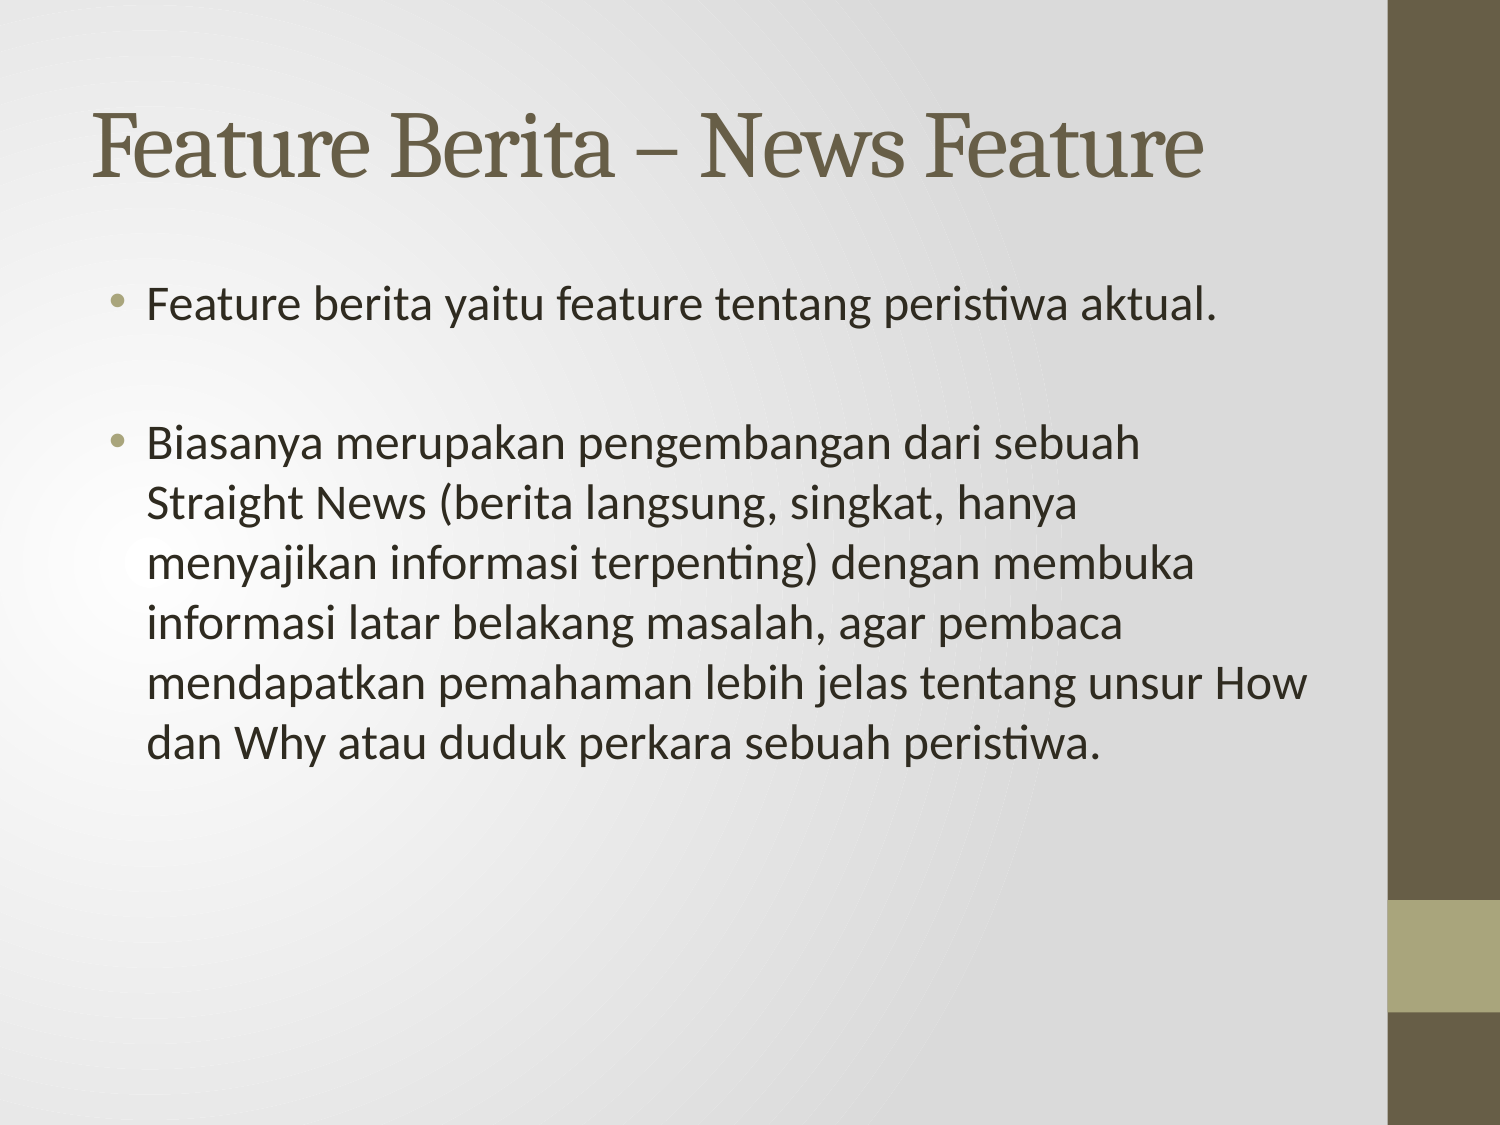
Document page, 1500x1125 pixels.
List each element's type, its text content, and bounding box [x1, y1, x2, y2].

title Feature Berita – News Feature [75, 45, 1325, 233]
list Feature berita yaitu feature tentang peristiwa aktual. Biasanya merupakan pengembangan dari sebuah Straight News (berita langsung, singkat, hanya menyajikan informasi terpenting) dengan membuka informasi latar belakang masalah, agar pembaca mendapatkan pemahaman lebih jelas tentang unsur How dan Why atau duduk perkara sebuah peristiwa. [75, 262, 1325, 1050]
